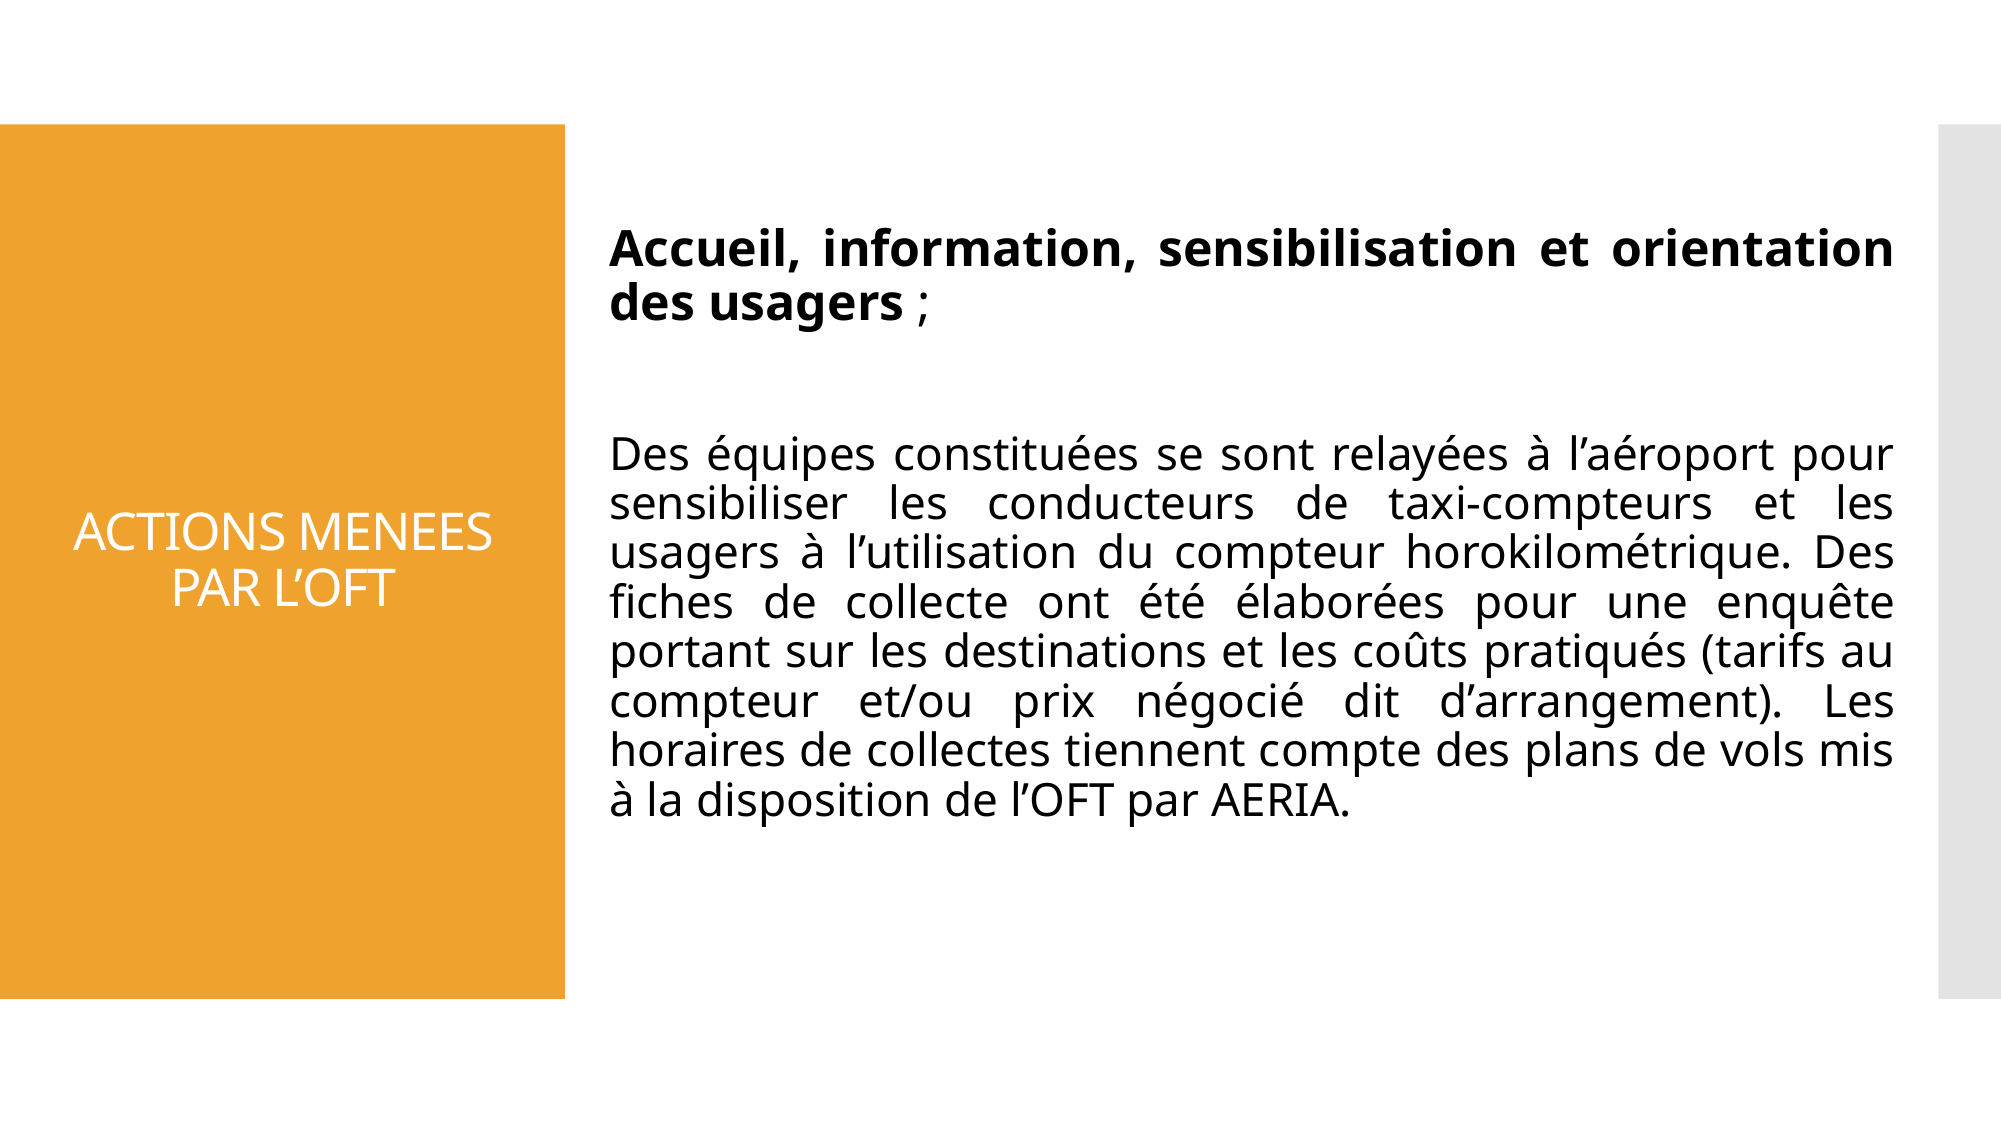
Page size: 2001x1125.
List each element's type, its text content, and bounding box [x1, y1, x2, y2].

list Accueil, information, sensibilisation et orientation des usagers ; Des équipes constituées se sont relayées à l’aéroport pour sensibiliser les conducteurs de taxi-compteurs et les usagers à l’utilisation du compteur horokilométrique. Des fiches de collecte ont été élaborées pour une enquête portant sur les destinations et les coûts pratiqués (tarifs au compteur et/ou prix négocié dit d’arrangement). Les horaires de collectes tiennent compte des plans de vols mis à la disposition de l’OFT par AERIA. [594, 141, 1911, 982]
title ACTIONS MENEES PAR L’OFT [41, 184, 525, 940]
